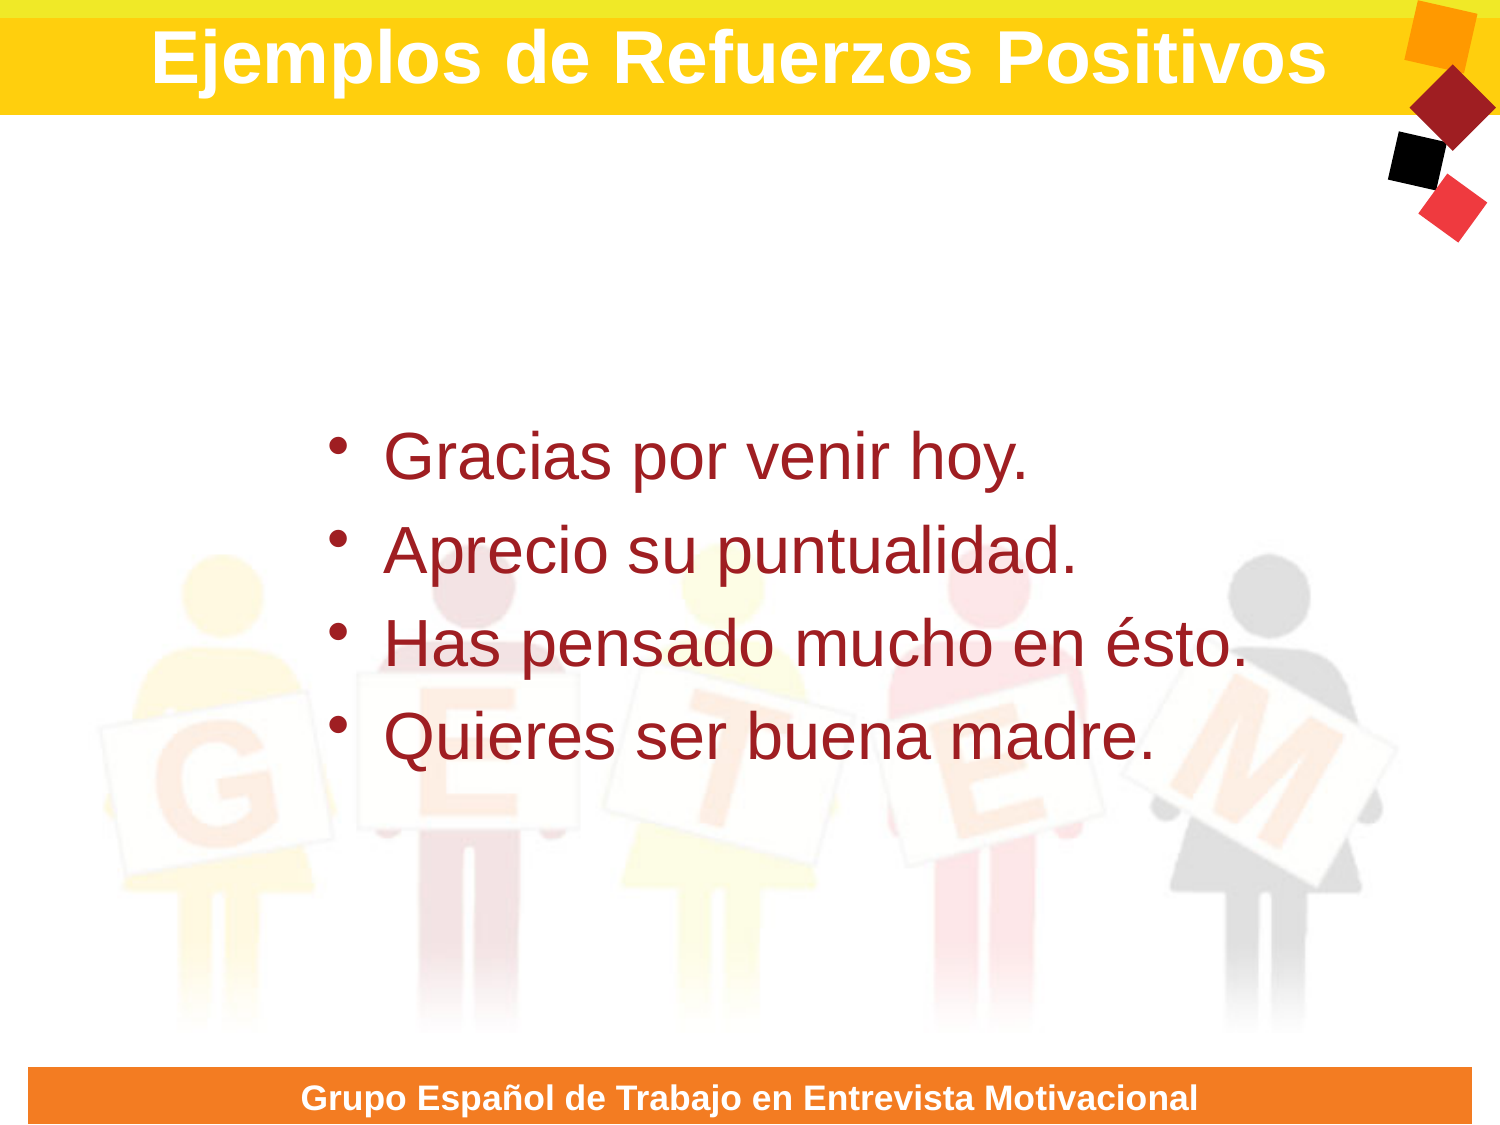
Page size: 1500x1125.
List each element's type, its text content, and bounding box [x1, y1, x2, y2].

list Gracias por venir hoy. Aprecio su puntualidad. Has pensado mucho en ésto. Quieres ser buena madre. [312, 312, 1288, 988]
title Ejemplos de Refuerzos Positivos [64, 0, 1416, 148]
picture [88, 525, 1412, 1067]
